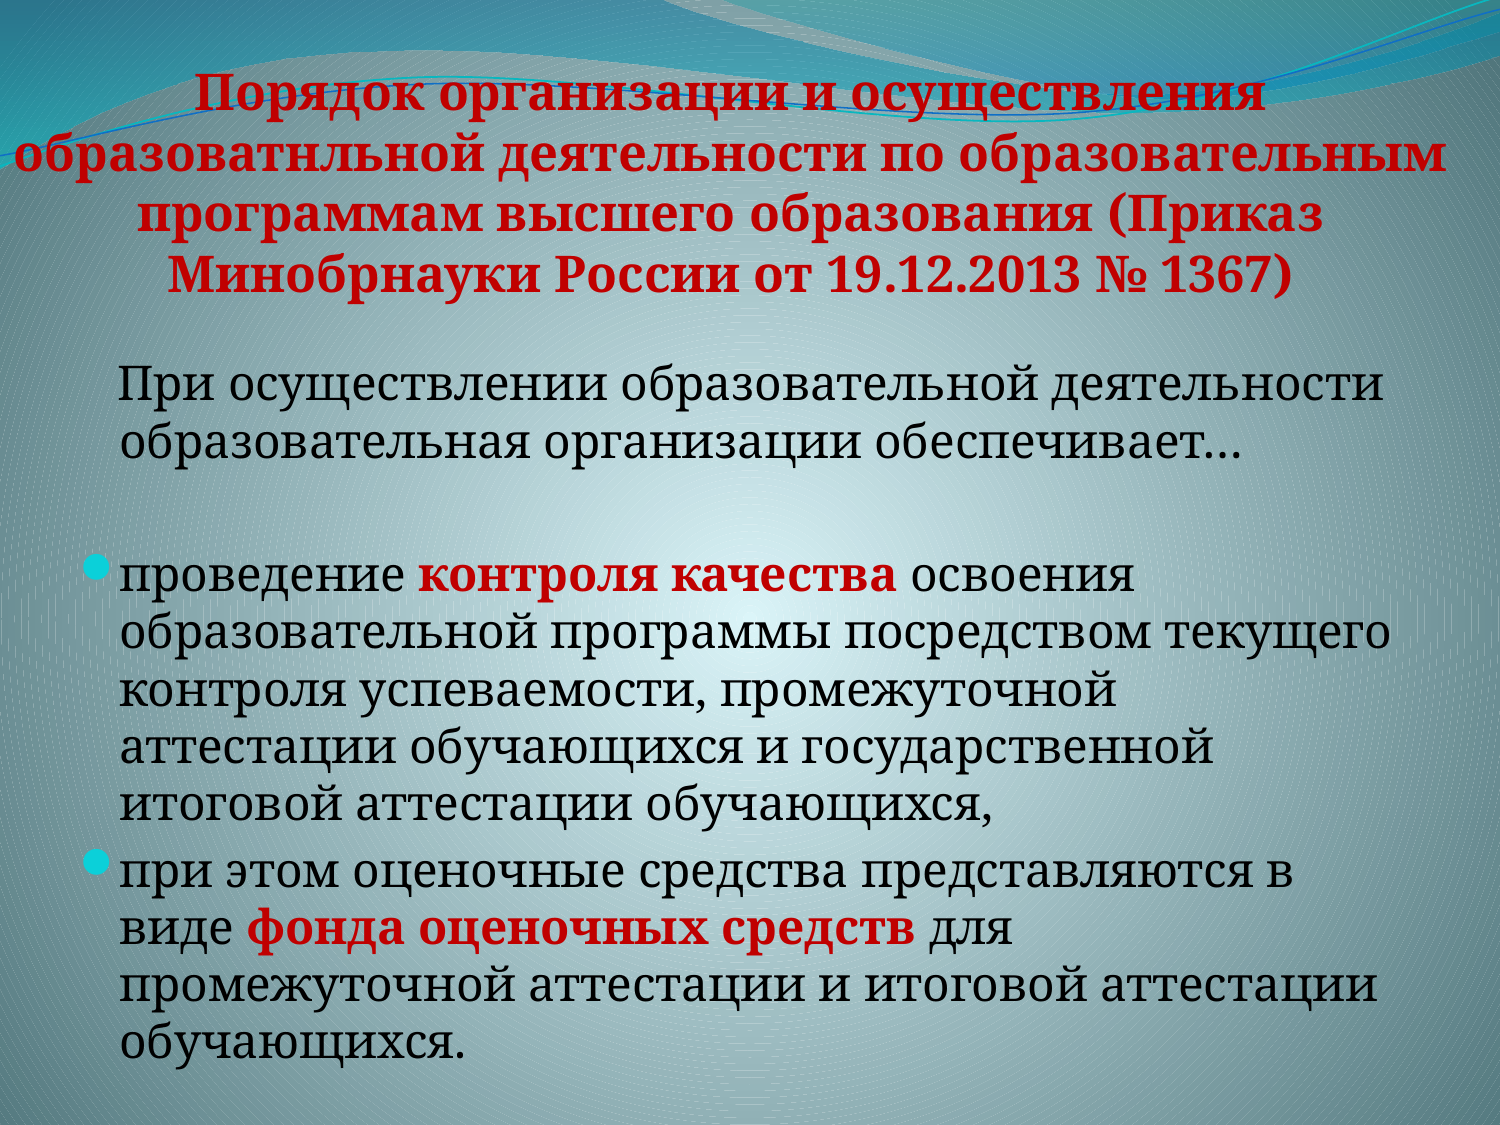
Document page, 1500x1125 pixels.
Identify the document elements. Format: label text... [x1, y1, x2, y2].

title Порядок организации и осуществления образоватнльной деятельности по образовательным программам высшего образования (Приказ Минобрнауки России от 19.12.2013 № 1367) [0, 0, 1463, 303]
list При осуществлении образовательной деятельности образовательная организации обеспечивает… проведение контроля качества освоения образовательной программы посредством текущего контроля успеваемости, промежуточной аттестации обучающихся и государственной итоговой аттестации обучающихся, при этом оценочные средства представляются в виде фонда оценочных средств для промежуточной аттестации и итоговой аттестации обучающихся. [64, 278, 1415, 1125]
